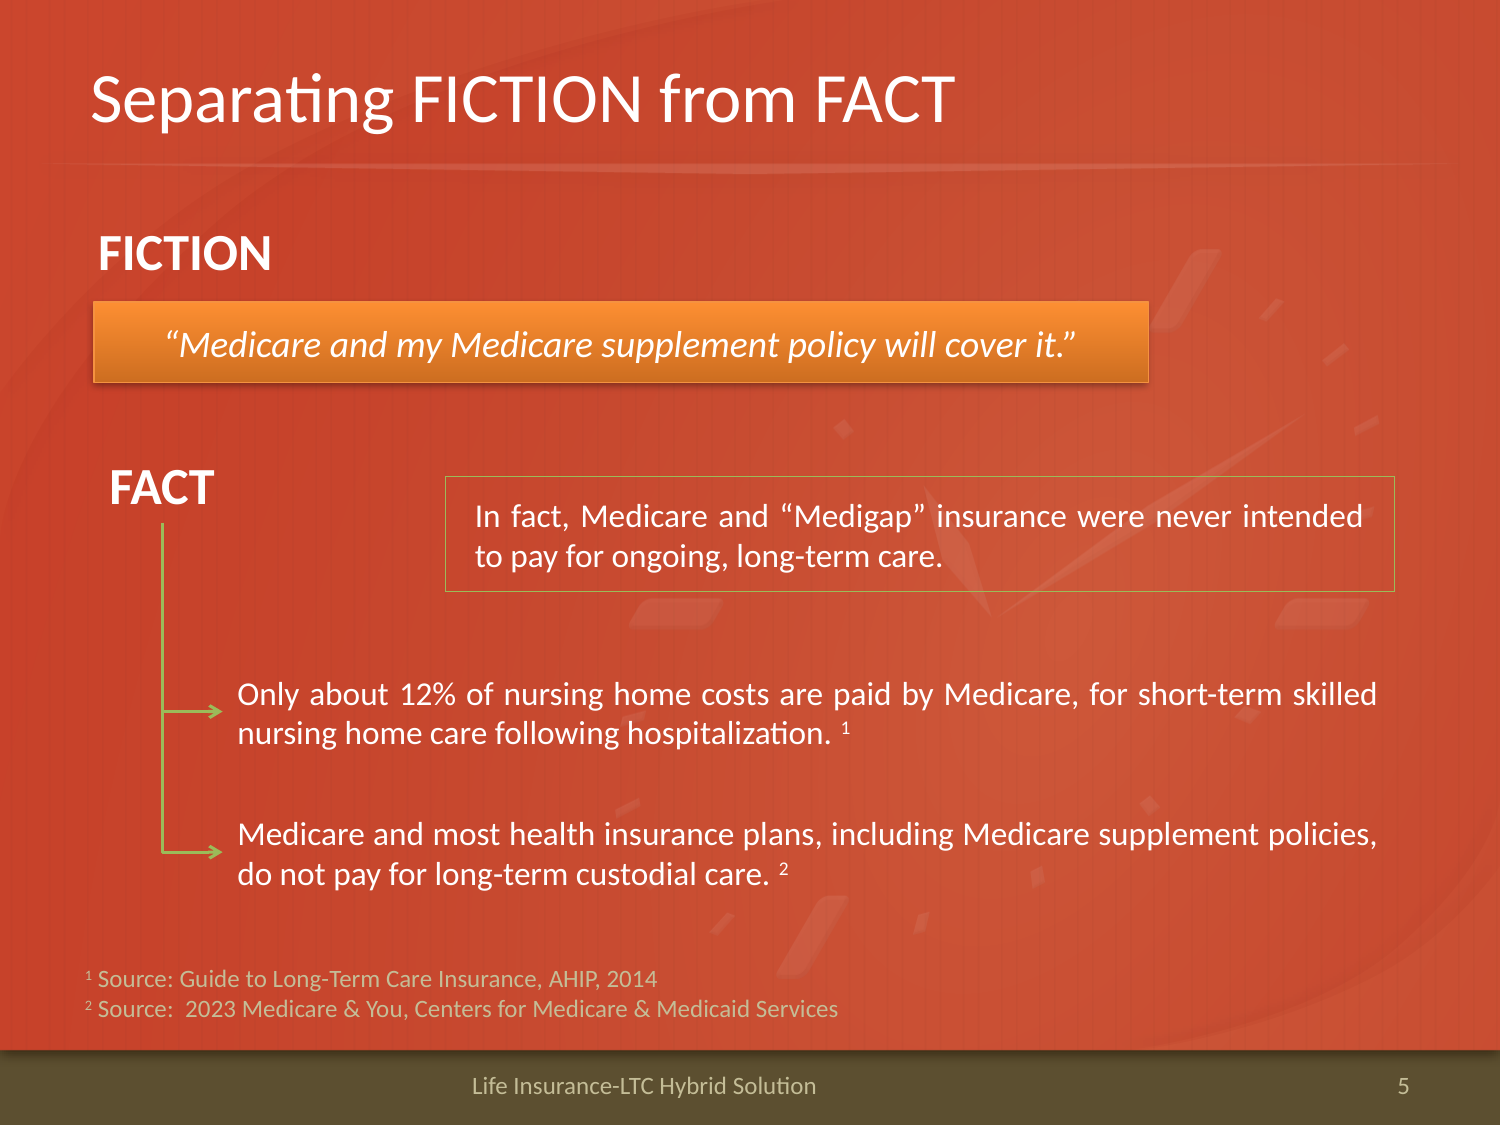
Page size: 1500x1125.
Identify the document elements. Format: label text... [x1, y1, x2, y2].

footer Life Insurance-LTC Hybrid Solution [457, 1054, 1278, 1115]
text_box Only about 12% of nursing home costs are paid by Medicare, for short-term skilled nursing home care following hospitalization. 1 [222, 664, 1395, 759]
picture [0, 0, 1500, 1125]
text_box 1 Source: Guide to Long-Term Care Insurance, AHIP, 2014 2 Source: 2023 Medicare & You, Centers for Medicare & Medicaid Services [70, 955, 1430, 1030]
text_box “Medicare and my Medicare supplement policy will cover it.” [93, 301, 1149, 383]
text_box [97, 587, 287, 649]
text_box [27, 657, 358, 719]
text_box Medicare and most health insurance plans, including Medicare supplement policies, do not pay for long-term custodial care. 2 [222, 804, 1395, 900]
slide_number 5 [1300, 1054, 1425, 1115]
text_box FACT [94, 445, 230, 523]
text_box FICTION [83, 210, 288, 289]
title Separating FICTION from FACT [75, 0, 1425, 188]
text_box In fact, Medicare and “Medigap” insurance were never intended to pay for ongoing, long-term care. [445, 476, 1395, 592]
